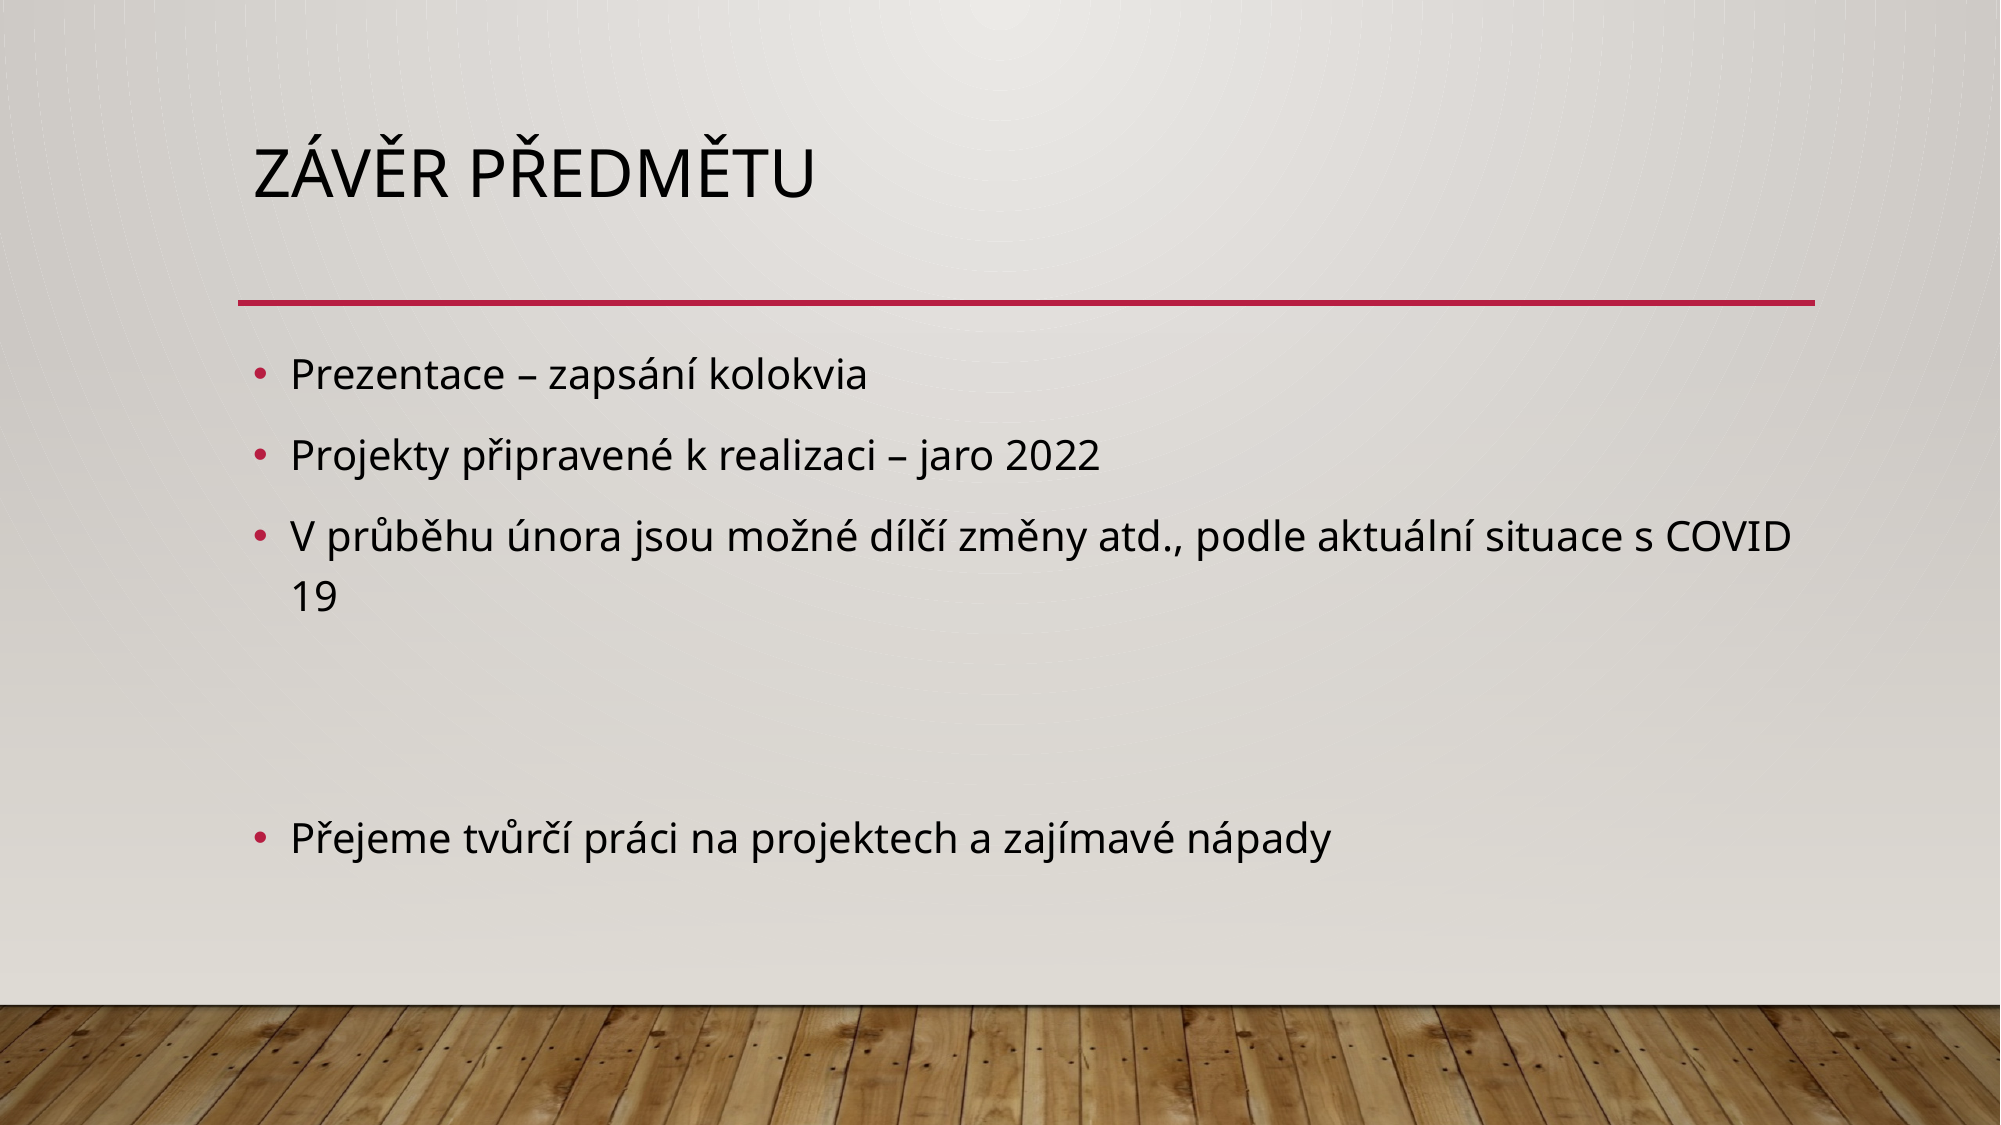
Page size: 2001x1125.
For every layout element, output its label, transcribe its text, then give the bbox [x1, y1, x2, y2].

list Prezentace – zapsání kolokvia Projekty připravené k realizaci – jaro 2022 V průběhu února jsou možné dílčí změny atd., podle aktuální situace s COVID 19 Přejeme tvůrčí práci na projektech a zajímavé nápady [238, 330, 1814, 897]
title Závěr předmětu [238, 131, 1814, 305]
picture [0, 1005, 2000, 1125]
